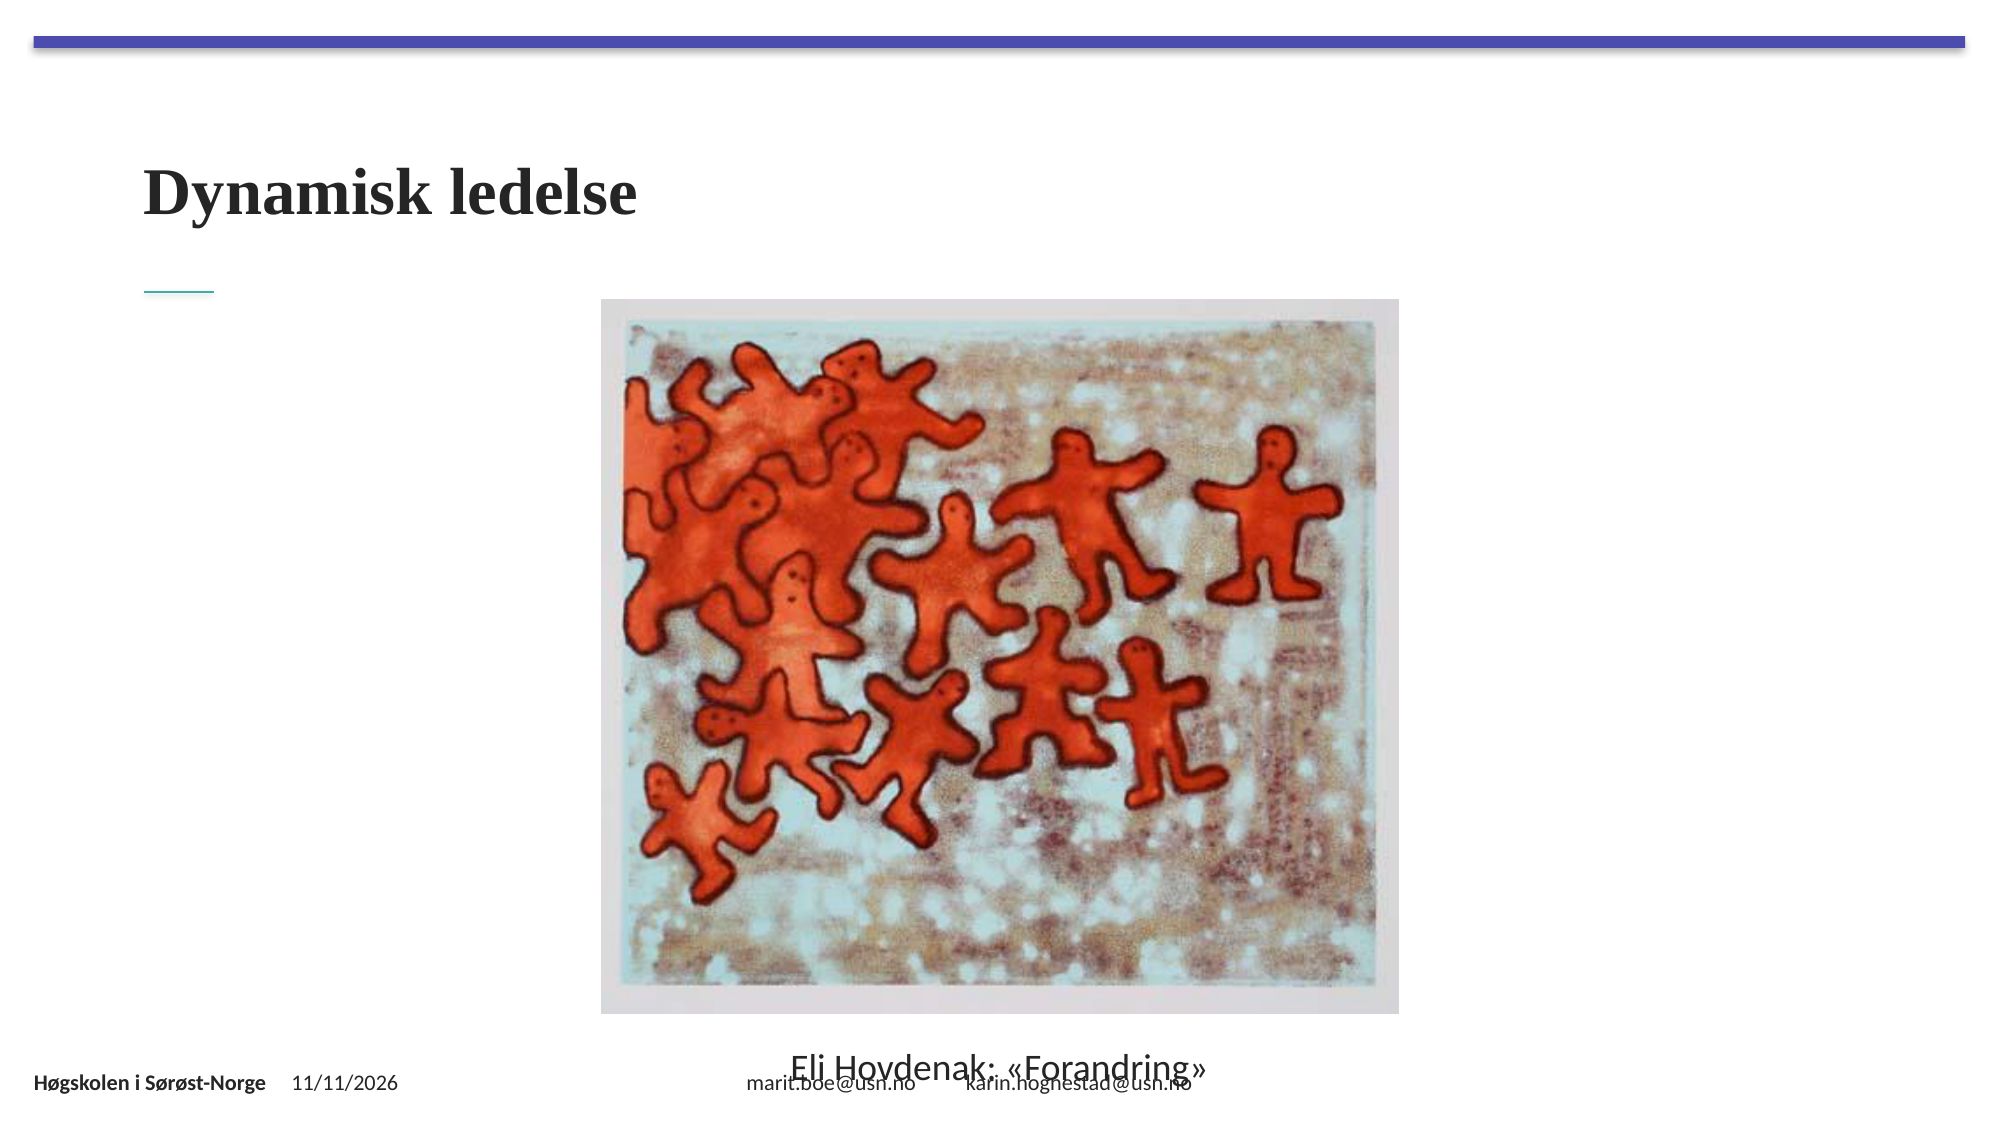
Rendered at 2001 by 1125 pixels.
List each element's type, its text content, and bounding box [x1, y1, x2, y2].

footer marit.boe@usn.no karin.hognestad@usn.no [653, 1064, 1287, 1100]
text_box Eli Hovdenak: «Forandring» [750, 1035, 1250, 1064]
title Dynamisk ledelse [143, 93, 1885, 282]
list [601, 299, 1399, 1014]
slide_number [291, 1064, 653, 1100]
